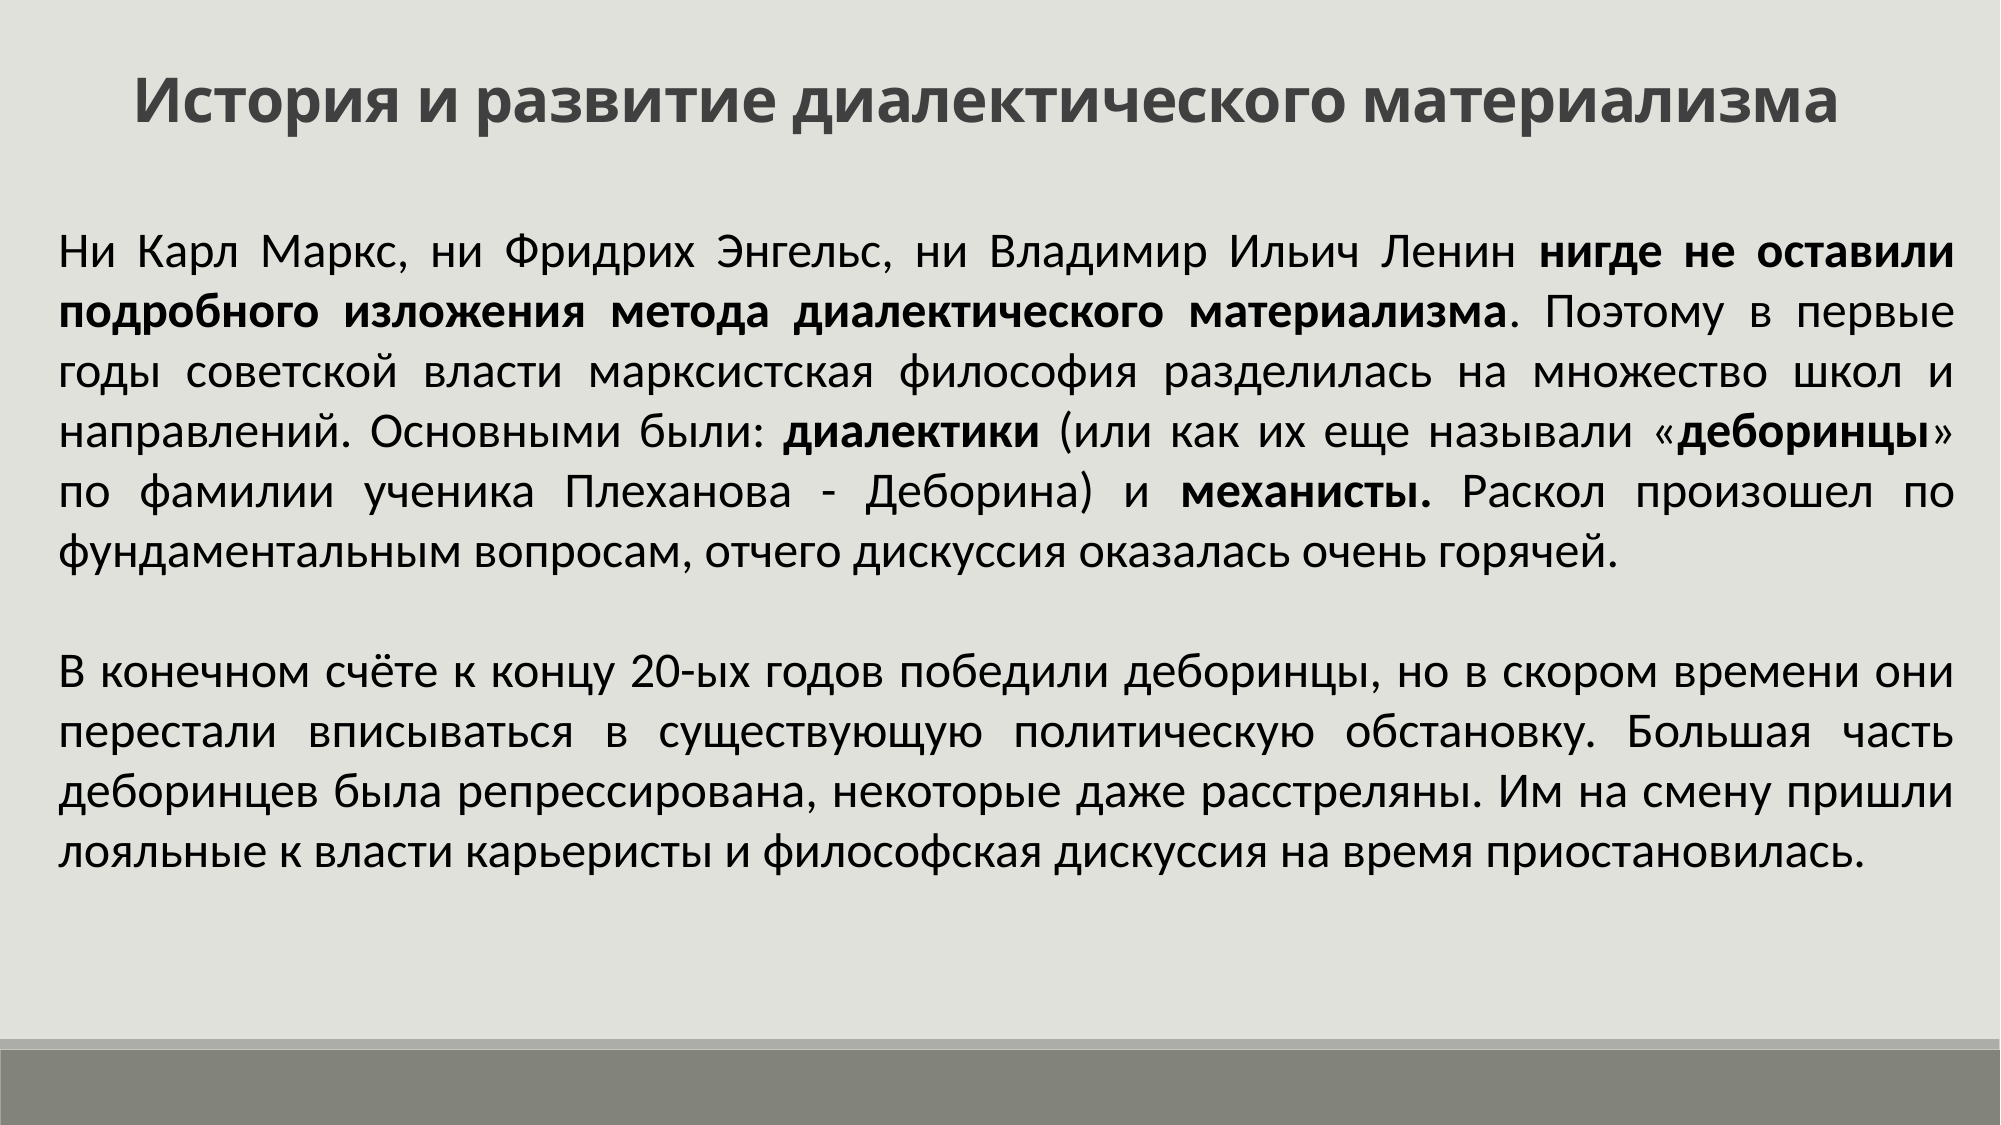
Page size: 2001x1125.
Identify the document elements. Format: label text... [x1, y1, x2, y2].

text_box Ни Карл Маркс, ни Фридрих Энгельс, ни Владимир Ильич Ленин нигде не оставили подробного изложения метода диалектического материализма. Поэтому в первые годы советской власти марксистская философия разделилась на множество школ и направлений. Основными были: диалектики (или как их еще называли «деборинцы» по фамилии ученика Плеханова - Деборина) и механисты. Раскол произошел по фундаментальным вопросам, отчего дискуссия оказалась очень горячей. В конечном счёте к концу 20-ых годов победили деборинцы, но в скором времени они перестали вписываться в существующую политическую обстановку. Большая часть деборинцев была репрессирована, некоторые даже расстреляны. Им на смену пришли лояльные к власти карьеристы и философская дискуссия на время приостановилась. [43, 209, 1971, 1005]
title История и развитие диалектического материализма [15, 62, 1958, 143]
